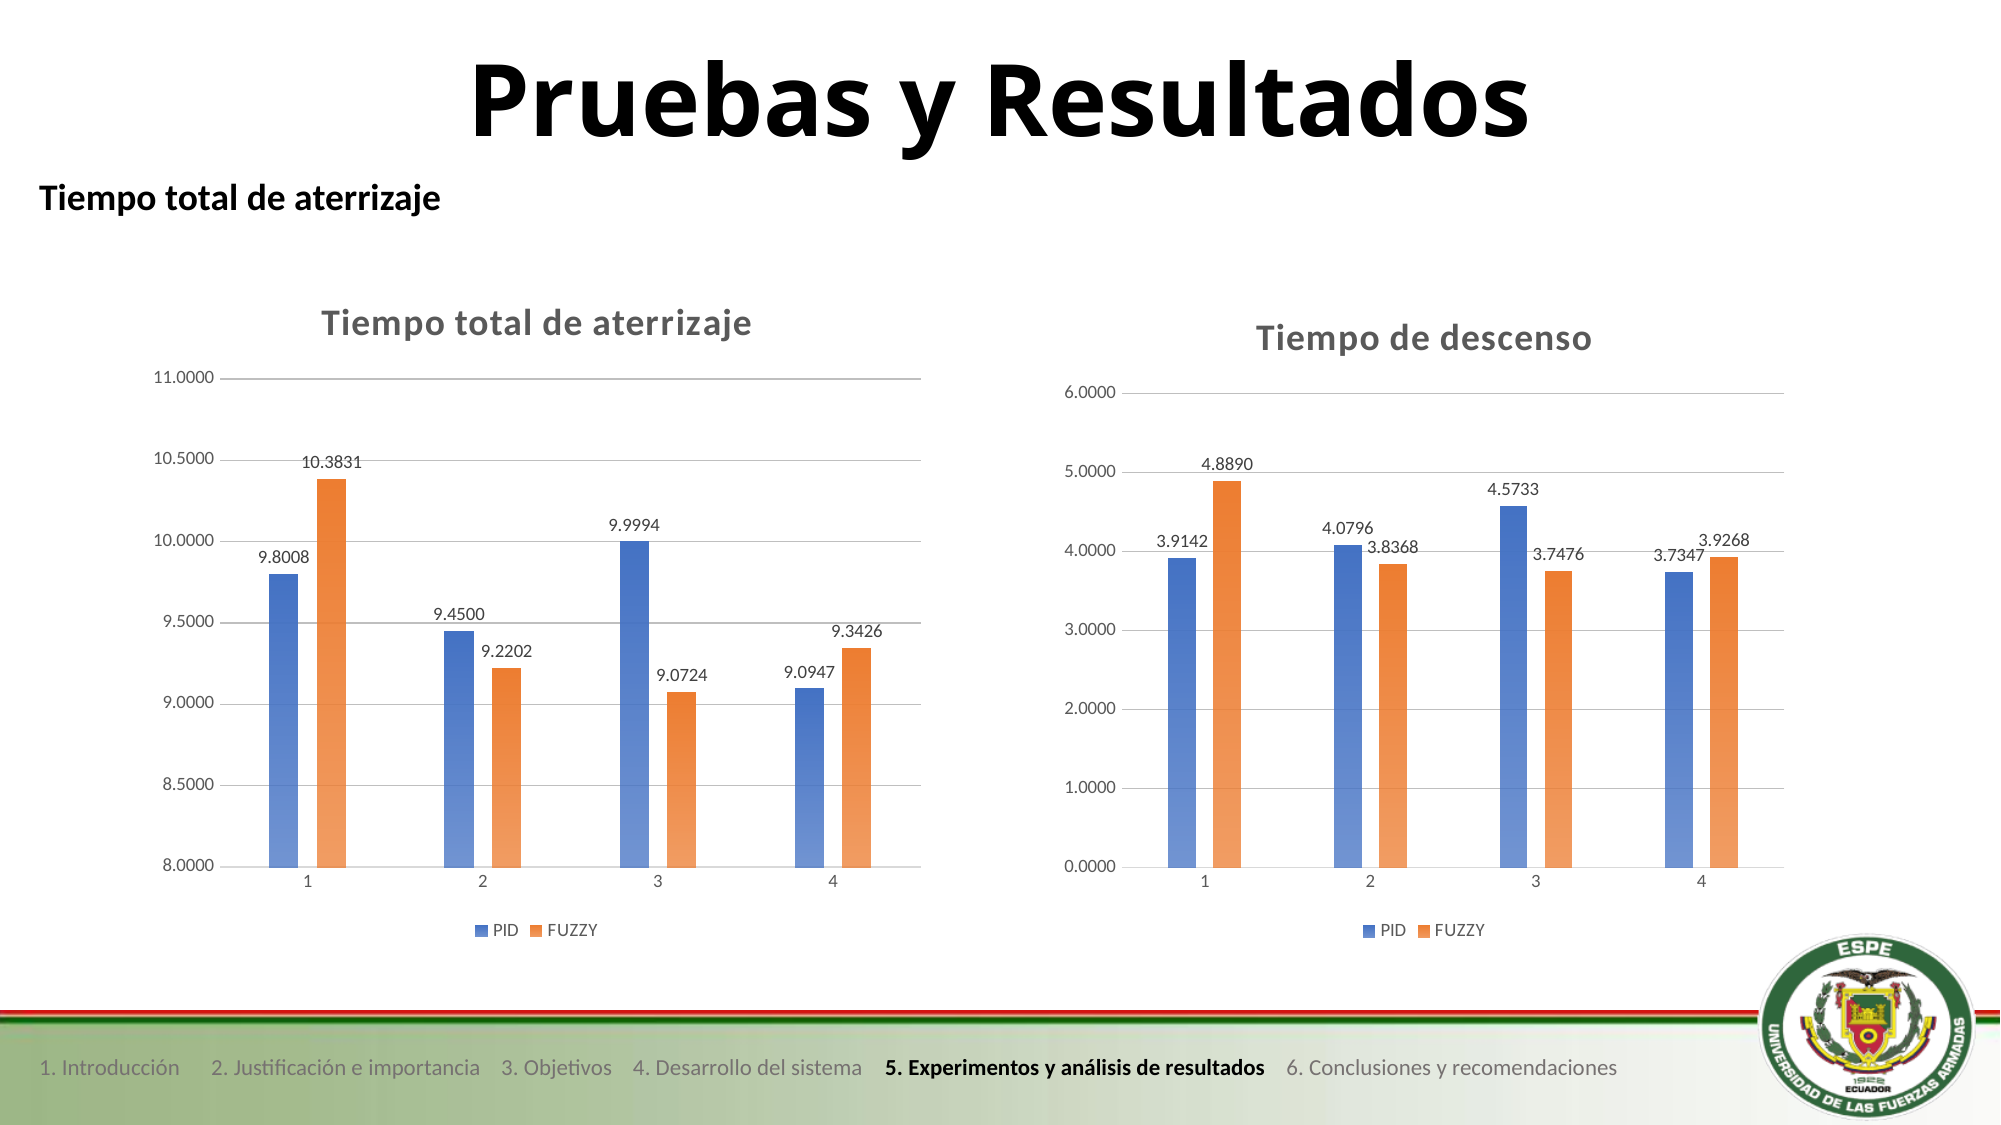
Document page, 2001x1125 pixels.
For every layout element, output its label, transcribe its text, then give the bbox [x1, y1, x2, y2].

picture [0, 928, 2000, 1125]
text_box Tiempo total de aterrizaje [24, 165, 1025, 226]
chart [1049, 289, 1800, 947]
chart [137, 274, 937, 947]
title Pruebas y Resultados [63, 0, 1937, 208]
